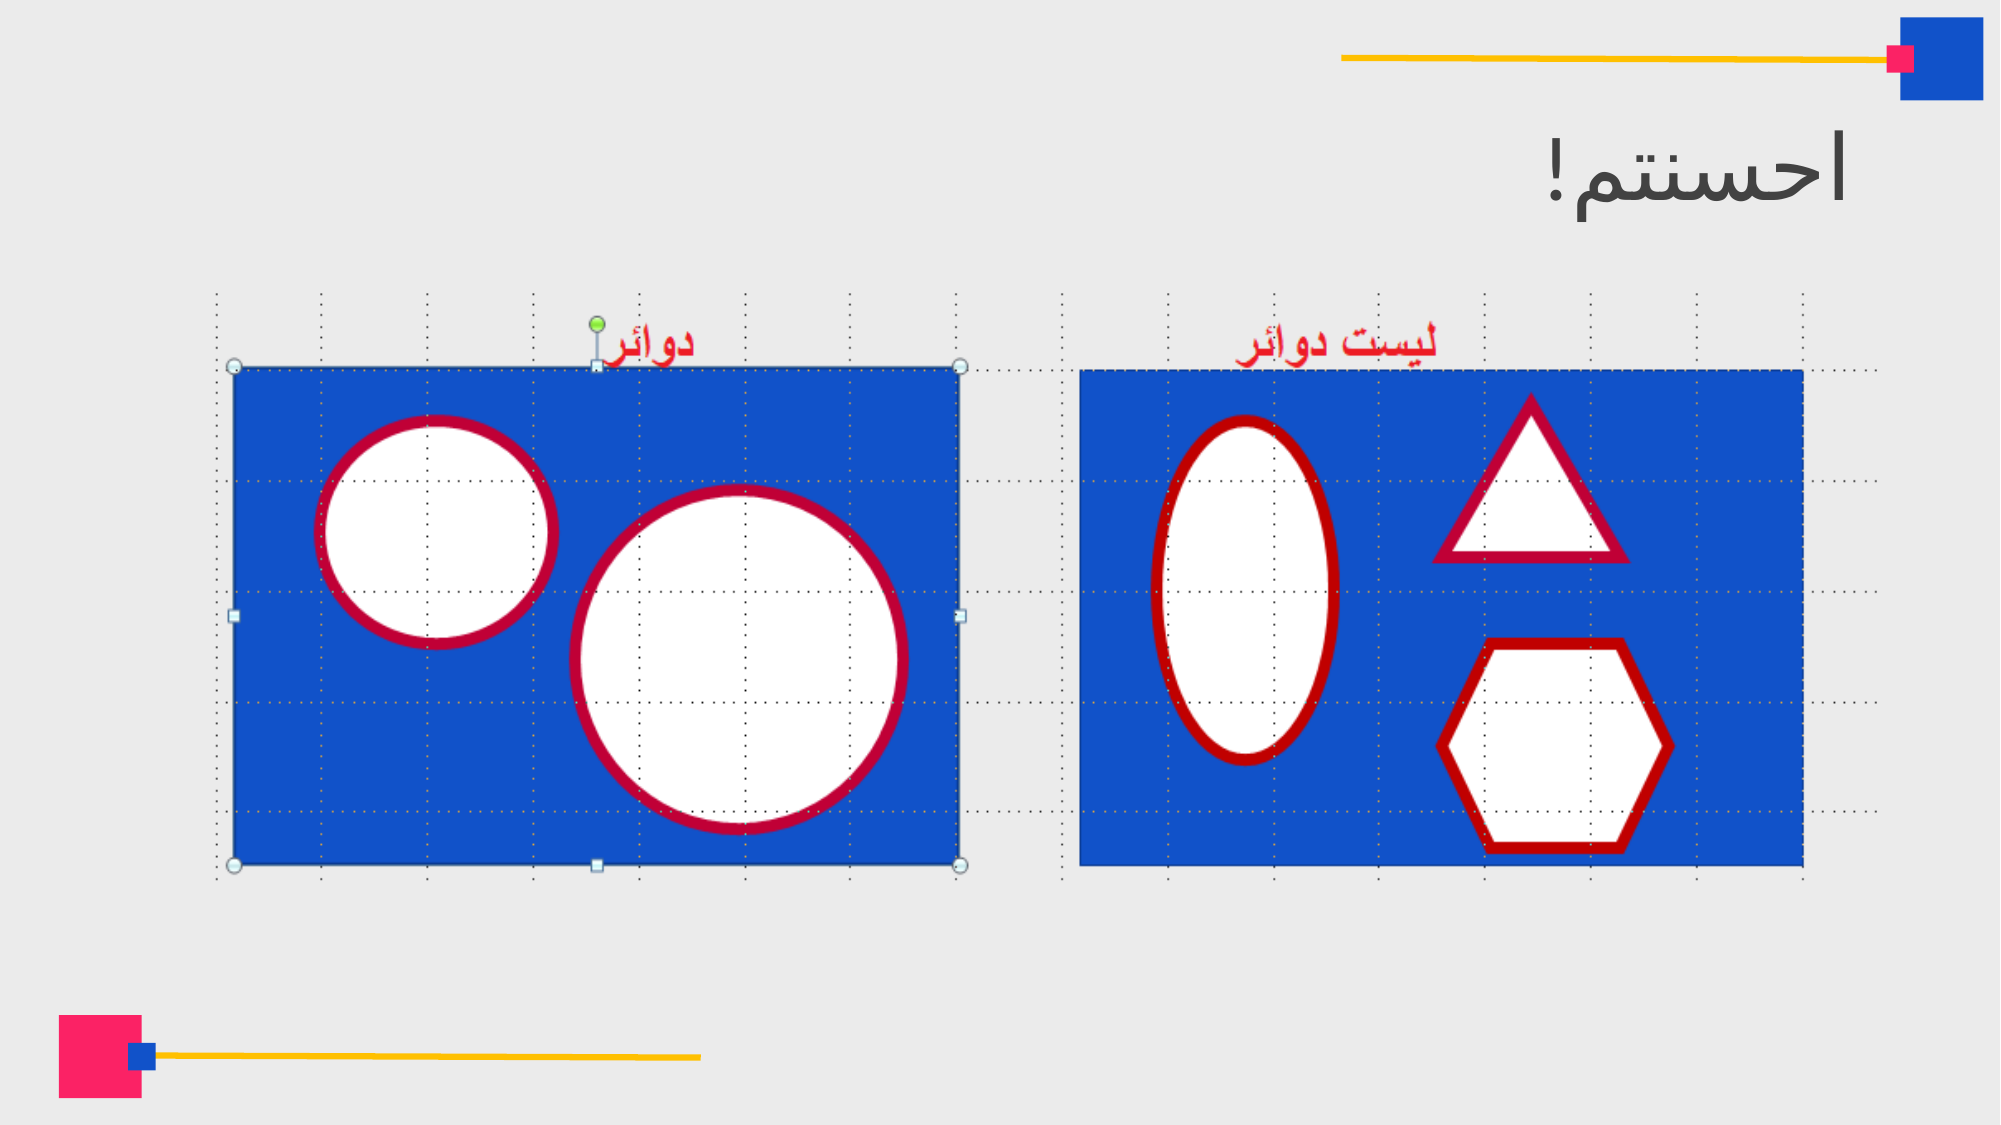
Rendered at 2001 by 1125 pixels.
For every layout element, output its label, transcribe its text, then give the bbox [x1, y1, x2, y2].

picture [213, 292, 1882, 889]
title احسنتم! [141, 61, 1867, 280]
